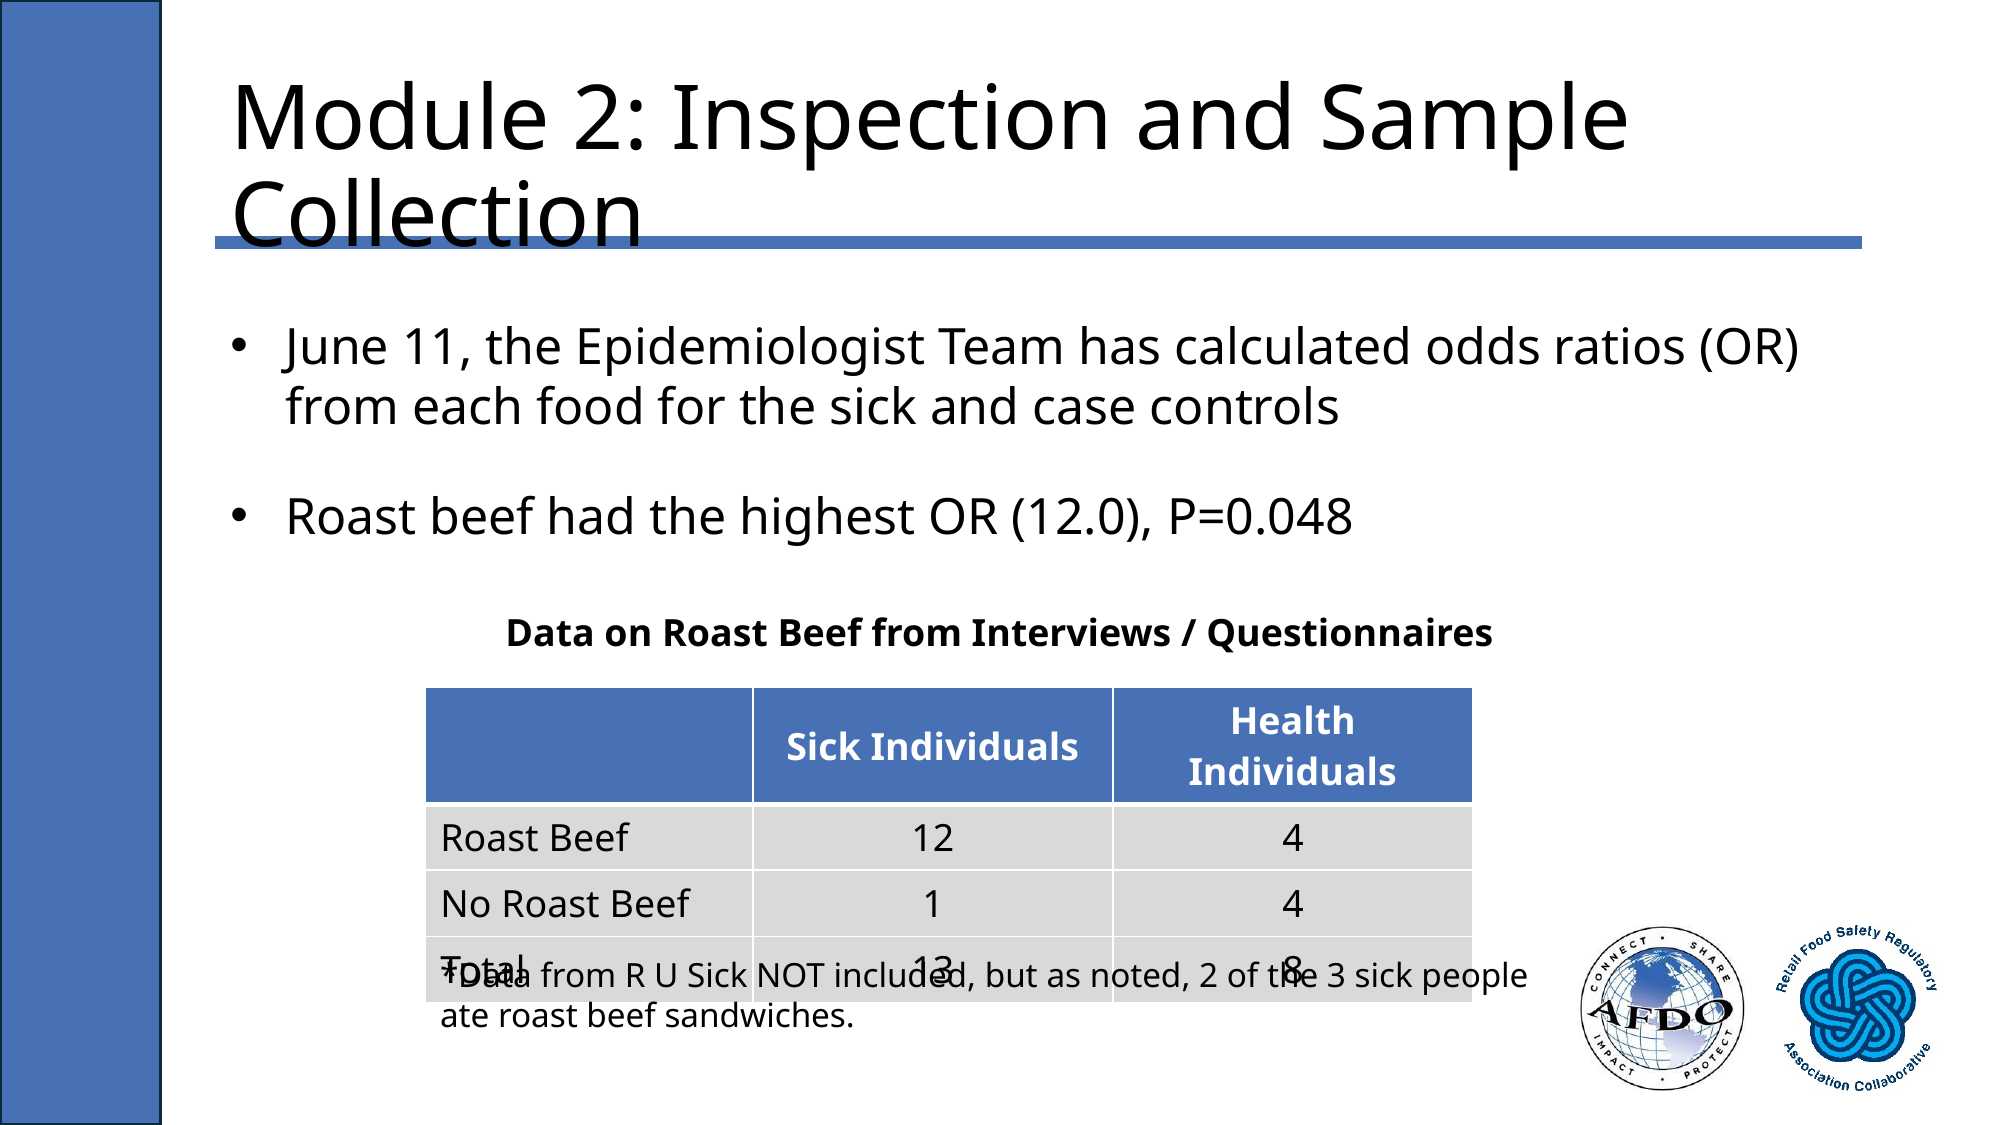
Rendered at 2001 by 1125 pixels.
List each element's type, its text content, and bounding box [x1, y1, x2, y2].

picture [1579, 925, 1745, 1091]
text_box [424, 601, 1576, 1057]
picture [1776, 925, 1937, 1091]
list June 11, the Epidemiologist Team has calculated odds ratios (OR) from each food for the sick and case controls Roast beef had the highest OR (12.0), P=0.048 [215, 306, 1863, 555]
title Module 2: Inspection and Sample Collection [215, 111, 1925, 226]
